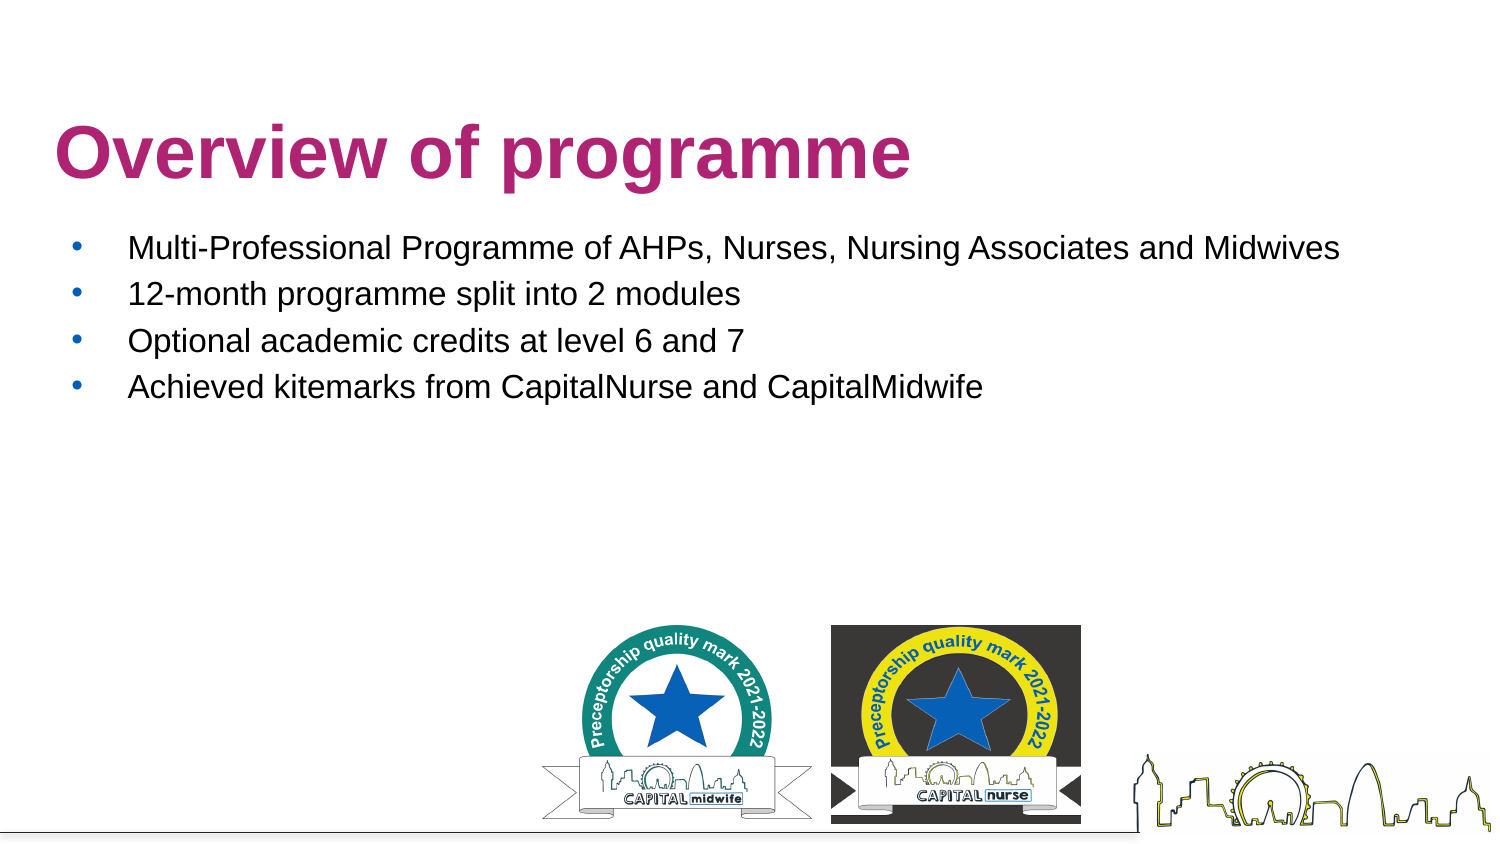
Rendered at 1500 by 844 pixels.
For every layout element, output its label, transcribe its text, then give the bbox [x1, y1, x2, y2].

picture [542, 625, 812, 825]
list Multi-Professional Programme of AHPs, Nurses, Nursing Associates and Midwives 12-month programme split into 2 modules Optional academic credits at level 6 and 7 Achieved kitemarks from CapitalNurse and CapitalMidwife [56, 218, 1407, 776]
picture [1133, 753, 1492, 835]
picture [830, 625, 1081, 825]
title Overview of programme [39, 77, 1390, 219]
